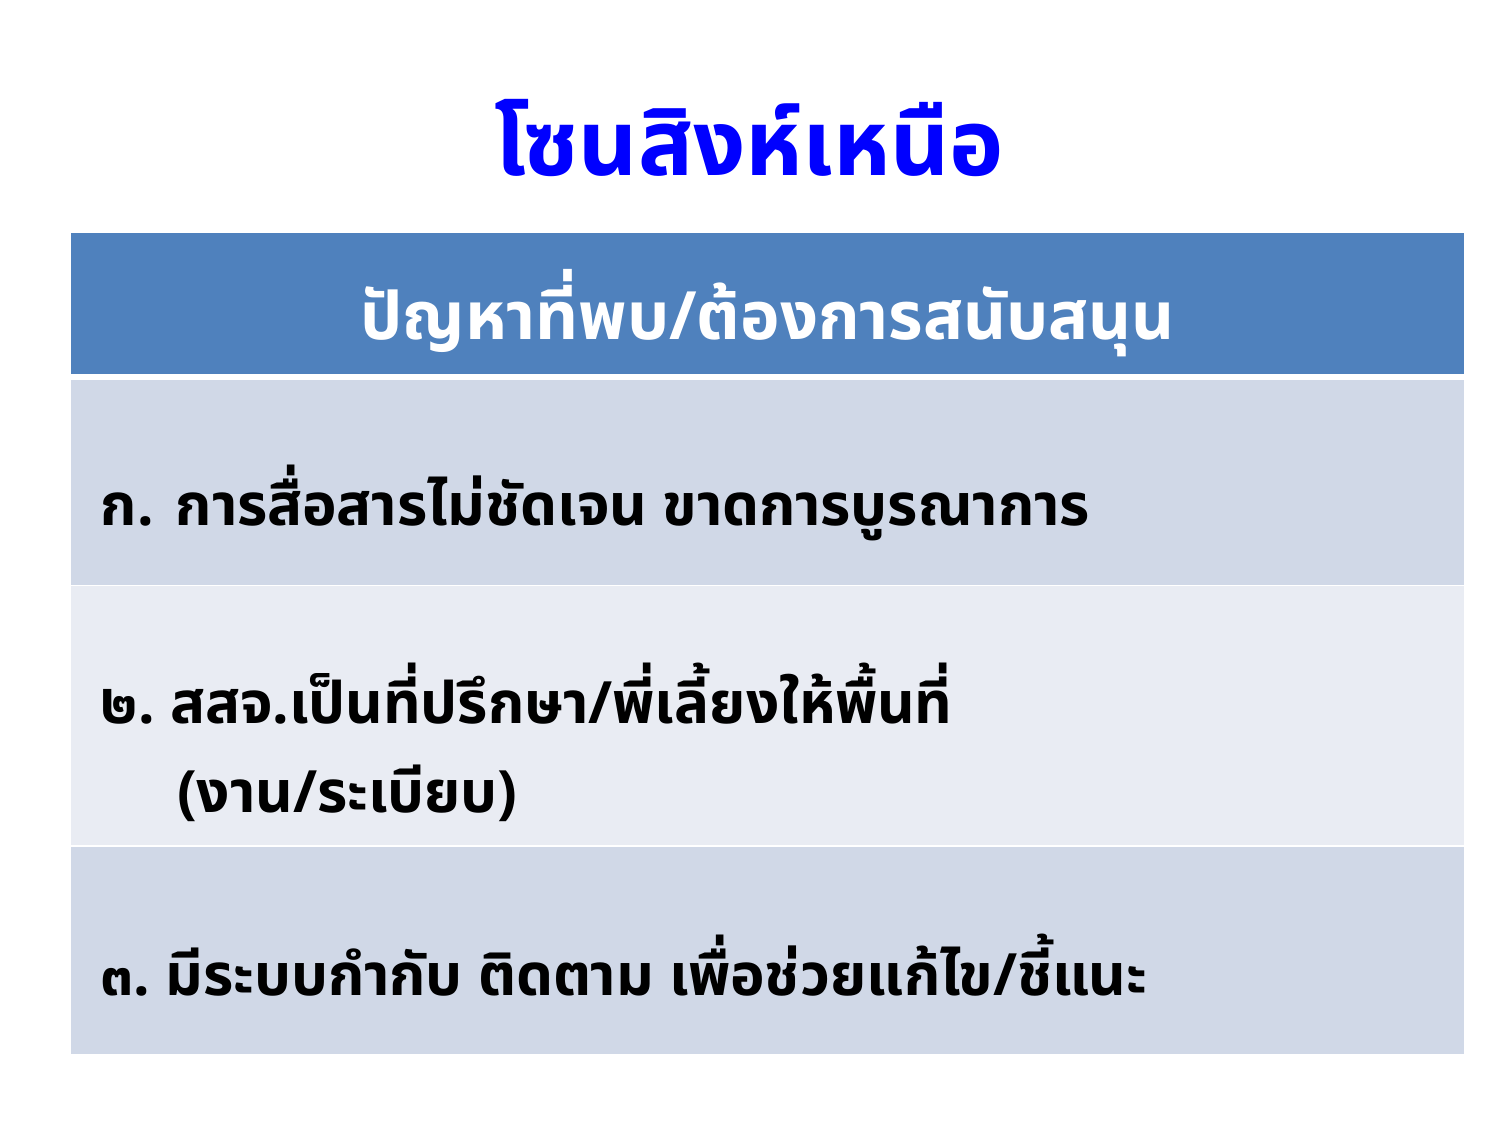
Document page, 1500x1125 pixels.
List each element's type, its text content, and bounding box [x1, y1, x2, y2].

table_cell ๒. สสจ.เป็นที่ปรึกษา/พี่เลี้ยงให้พื้นที่ (งาน/ระเบียบ) [71, 586, 1464, 845]
title โซนสิงห์เหนือ [74, 44, 1426, 231]
table_header ปัญหาที่พบ/ต้องการสนับสนุน [71, 233, 1464, 374]
table_cell ๓. มีระบบกำกับ ติดตาม เพื่อช่วยแก้ไข/ชี้แนะ [71, 847, 1464, 1054]
table_cell การสื่อสารไม่ชัดเจน ขาดการบูรณาการ [71, 380, 1464, 585]
